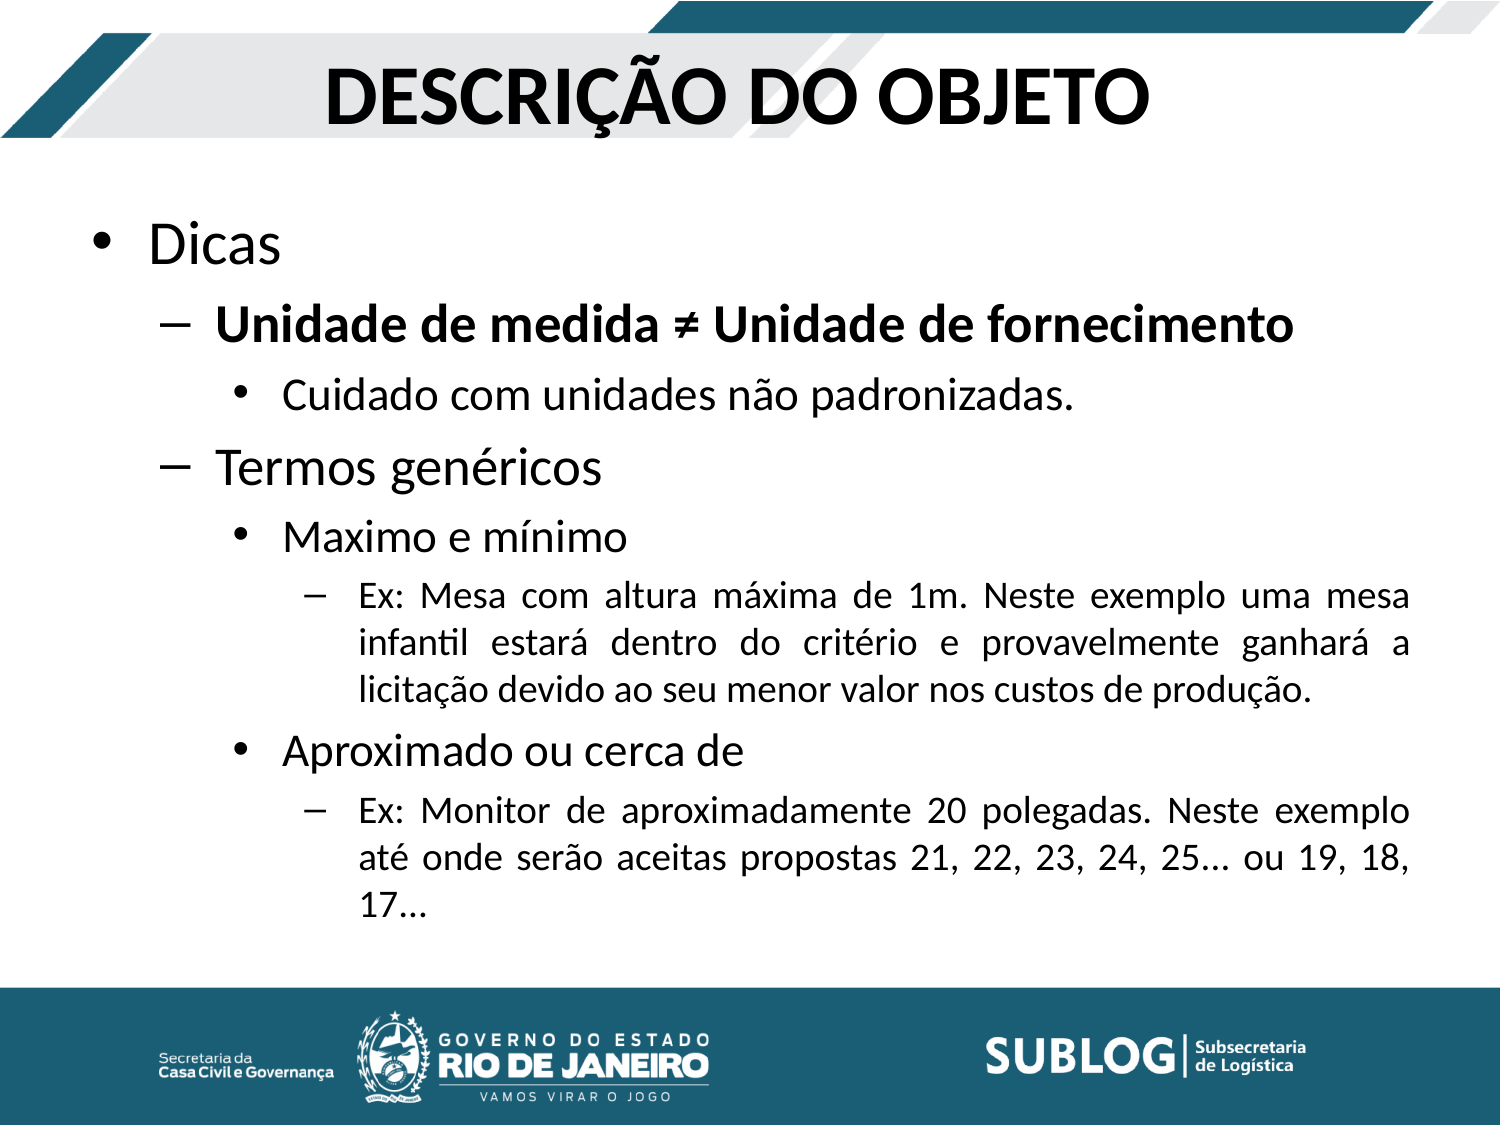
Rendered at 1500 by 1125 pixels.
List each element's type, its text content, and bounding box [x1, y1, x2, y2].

picture [986, 1034, 1306, 1078]
list Dicas Unidade de medida ≠ Unidade de fornecimento Cuidado com unidades não padronizadas. Termos genéricos Maximo e mínimo Ex: Mesa com altura máxima de 1m. Neste exemplo uma mesa infantil estará dentro do critério e provavelmente ganhará a licitação devido ao seu menor valor nos custos de produção. Aproximado ou cerca de Ex: Monitor de aproximadamente 20 polegadas. Neste exemplo até onde serão aceitas propostas 21, 22, 23, 24, 25... ou 19, 18, 17... [76, 194, 1427, 937]
title DESCRIÇÃO DO OBJETO [76, 30, 1400, 149]
picture [159, 1010, 709, 1103]
picture [0, 1, 1500, 138]
